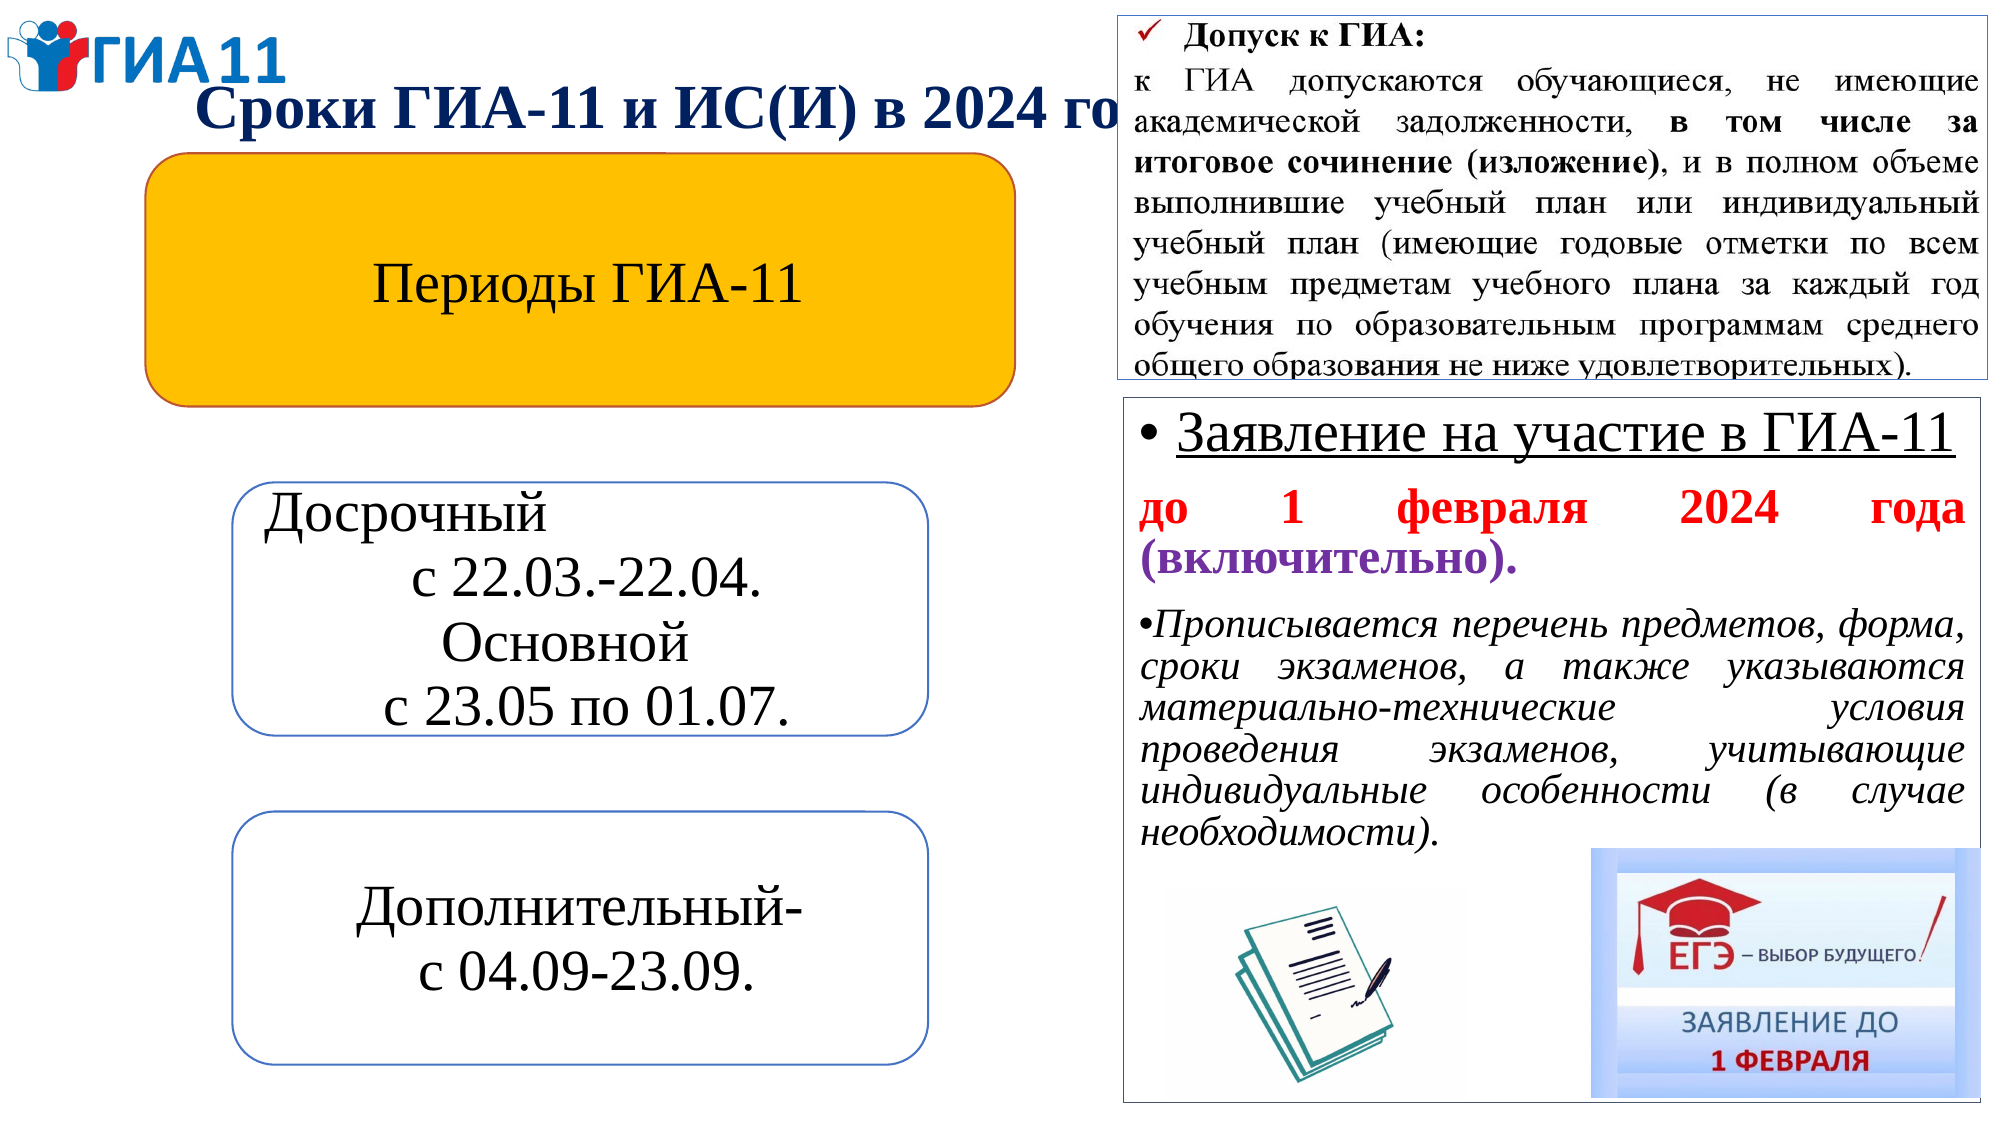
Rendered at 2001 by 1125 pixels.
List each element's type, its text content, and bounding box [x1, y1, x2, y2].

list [36, 153, 1124, 1065]
picture [1164, 886, 1468, 1098]
picture [1591, 848, 1981, 1098]
picture [1117, 15, 1988, 380]
list Заявление на участие в ГИА-11 до 1 февраля 2024 года (включительно). Прописывается перечень предметов, форма, сроки экзаменов, а также указываются материально-технические условия проведения экзаменов, учитывающие индивидуальные особенности (в случае необходимости). [1123, 397, 1981, 1103]
picture [0, 0, 292, 107]
title Сроки ГИА-11 и ИС(И) в 2024 году [26, 18, 1113, 283]
